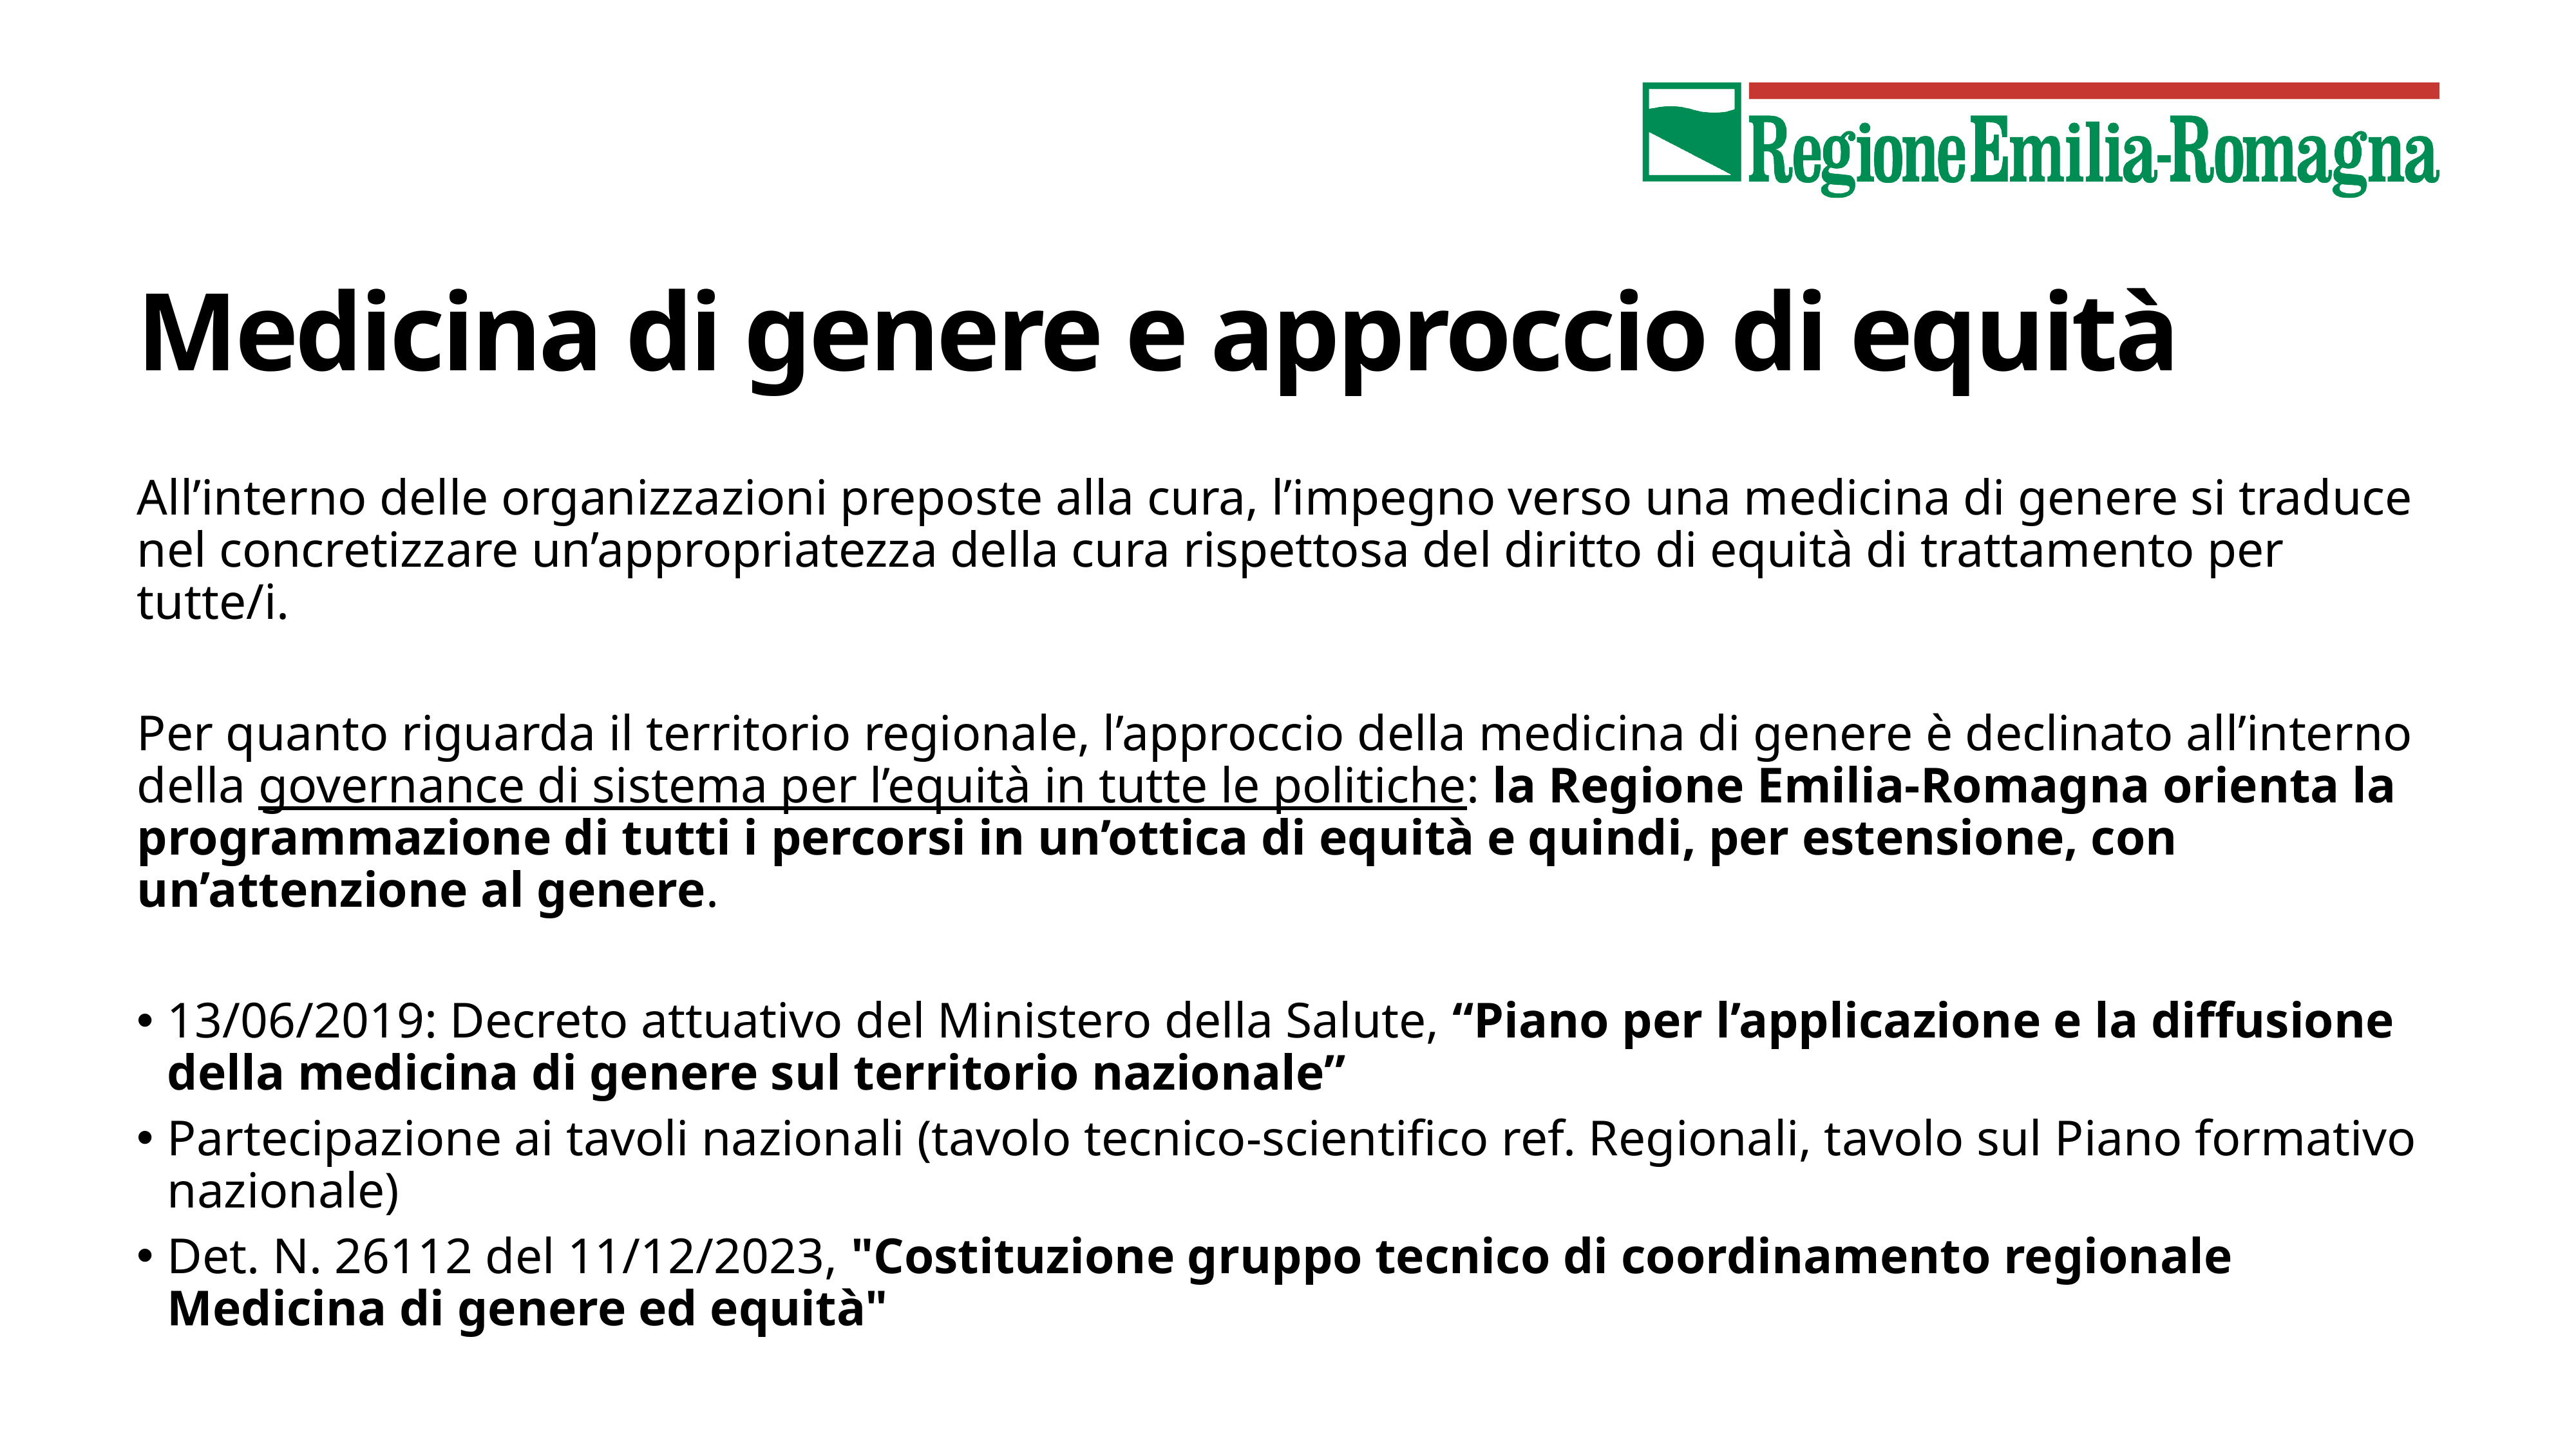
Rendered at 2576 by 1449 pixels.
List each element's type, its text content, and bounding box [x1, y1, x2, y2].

list All’interno delle organizzazioni preposte alla cura, l’impegno verso una medicina di genere si traduce nel concretizzare un’appropriatezza della cura rispettosa del diritto di equità di trattamento per tutte/i. Per quanto riguarda il territorio regionale, l’approccio della medicina di genere è declinato all’interno della governance di sistema per l’equità in tutte le politiche: la Regione Emilia-Romagna orienta la programmazione di tutti i percorsi in un’ottica di equità e quindi, per estensione, con un’attenzione al genere. 13/06/2019: Decreto attuativo del Ministero della Salute, “Piano per l’applicazione e la diffusione della medicina di genere sul territorio nazionale” Partecipazione ai tavoli nazionali (tavolo tecnico-scientifico ref. Regionali, tavolo sul Piano formativo nazionale) Det. N. 26112 del 11/12/2023, "Costituzione gruppo tecnico di coordinamento regionale Medicina di genere ed equità" [127, 468, 2448, 1323]
picture [1627, 70, 2448, 206]
title Medicina di genere e approccio di equità [127, 272, 2449, 407]
